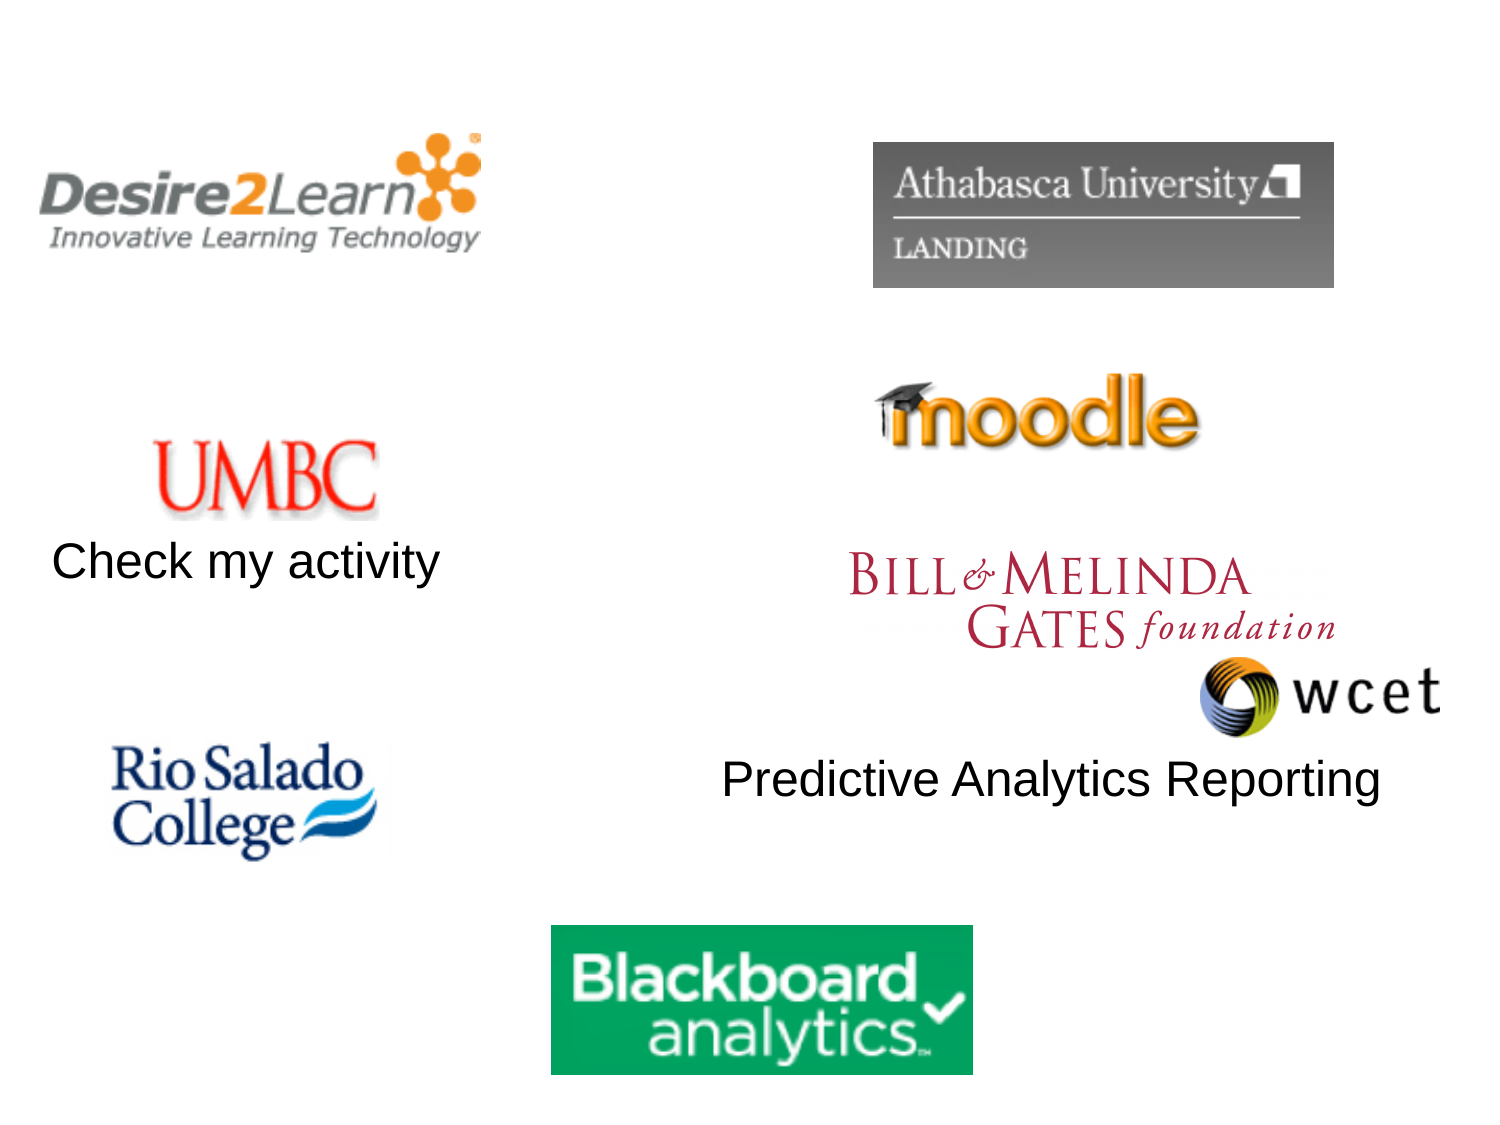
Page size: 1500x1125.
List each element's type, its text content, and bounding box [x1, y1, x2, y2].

picture [873, 141, 1334, 289]
picture [849, 550, 1335, 649]
picture [551, 924, 973, 1076]
picture [873, 371, 1207, 455]
text_box Check my activity [36, 520, 456, 596]
text_box Predictive Analytics Reporting [706, 738, 1397, 814]
picture [1199, 657, 1440, 738]
picture [38, 133, 481, 255]
picture [147, 423, 380, 522]
picture [104, 738, 395, 865]
